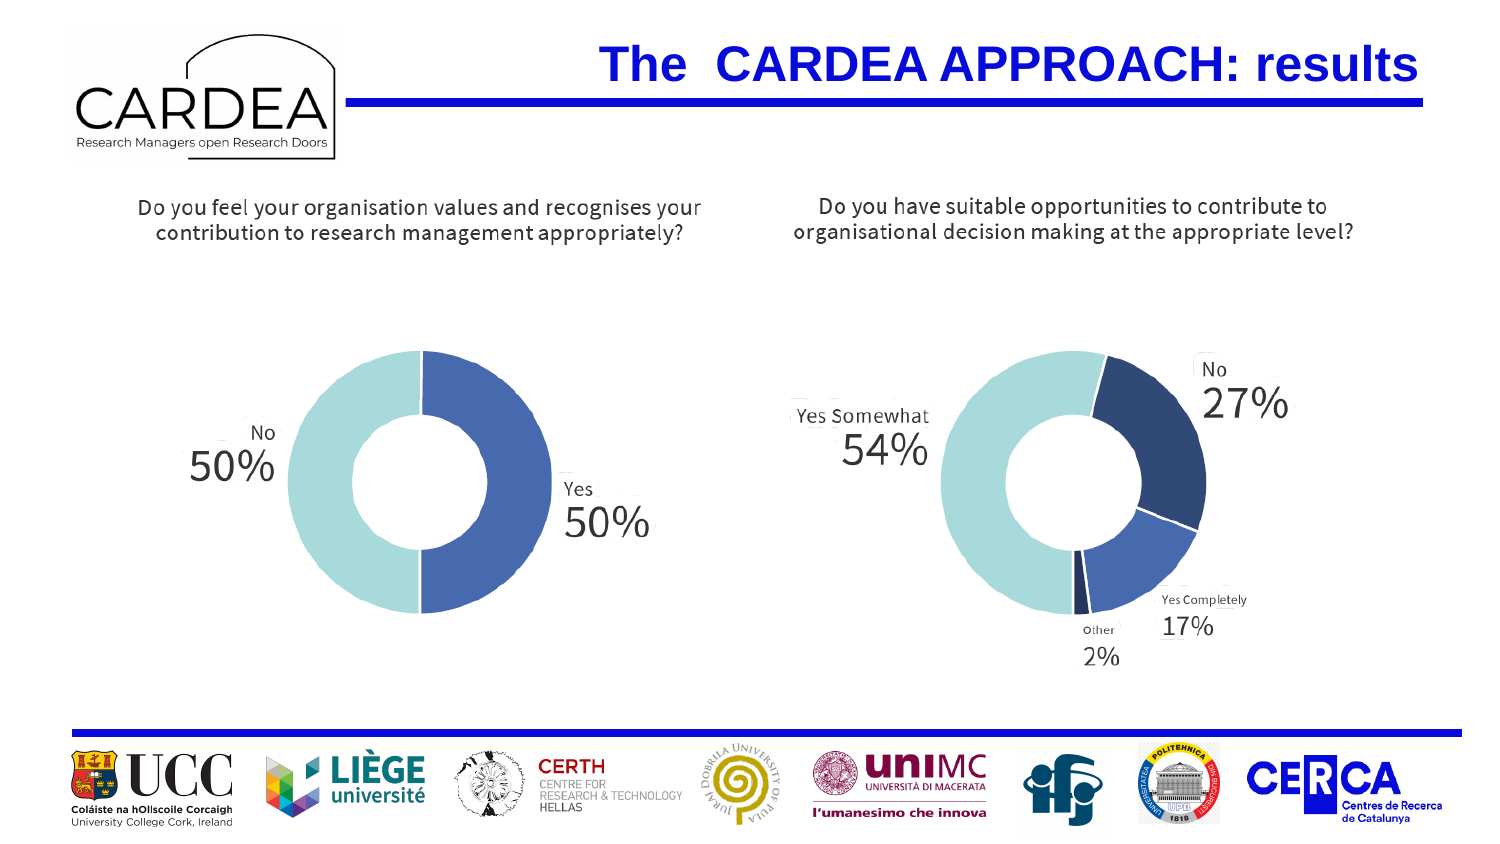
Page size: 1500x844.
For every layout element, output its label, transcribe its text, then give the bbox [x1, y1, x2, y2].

picture [454, 749, 683, 818]
picture [1247, 754, 1442, 824]
picture [65, 749, 232, 827]
picture [120, 188, 713, 647]
text_box The CARDEA APPROACH: results [416, 24, 1434, 100]
picture [67, 21, 346, 165]
picture [1138, 741, 1221, 824]
picture [700, 741, 781, 826]
picture [813, 750, 986, 818]
picture [756, 179, 1387, 681]
picture [1015, 741, 1111, 838]
picture [265, 748, 426, 819]
